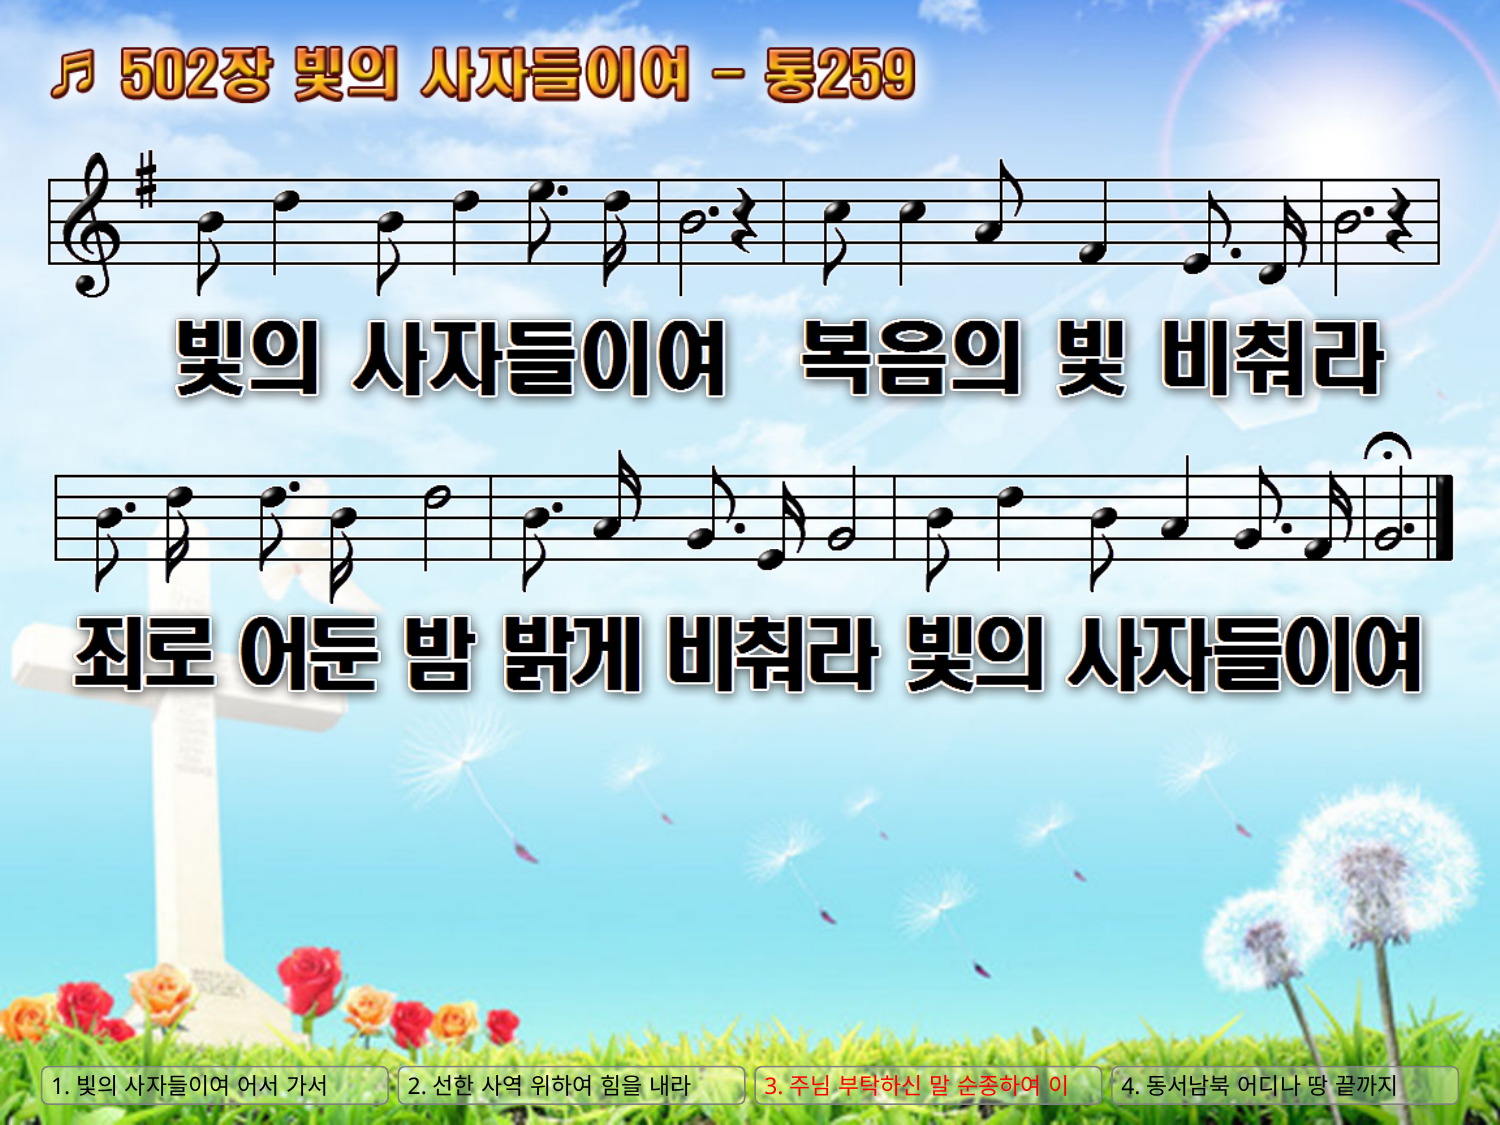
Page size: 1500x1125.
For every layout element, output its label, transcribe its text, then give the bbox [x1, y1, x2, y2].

picture [0, 0, 1500, 1125]
text_box 1.빛의 사자들이여 어서 가서 [41, 1066, 389, 1105]
text_box 4.동서남북 어디나 땅 끝까지 [1111, 1066, 1459, 1105]
text_box 3.주님 부탁하신 말 순종하여 이 [755, 1066, 1102, 1105]
text_box 2.선한 사역 위하여 힘을 내라 [398, 1066, 745, 1105]
